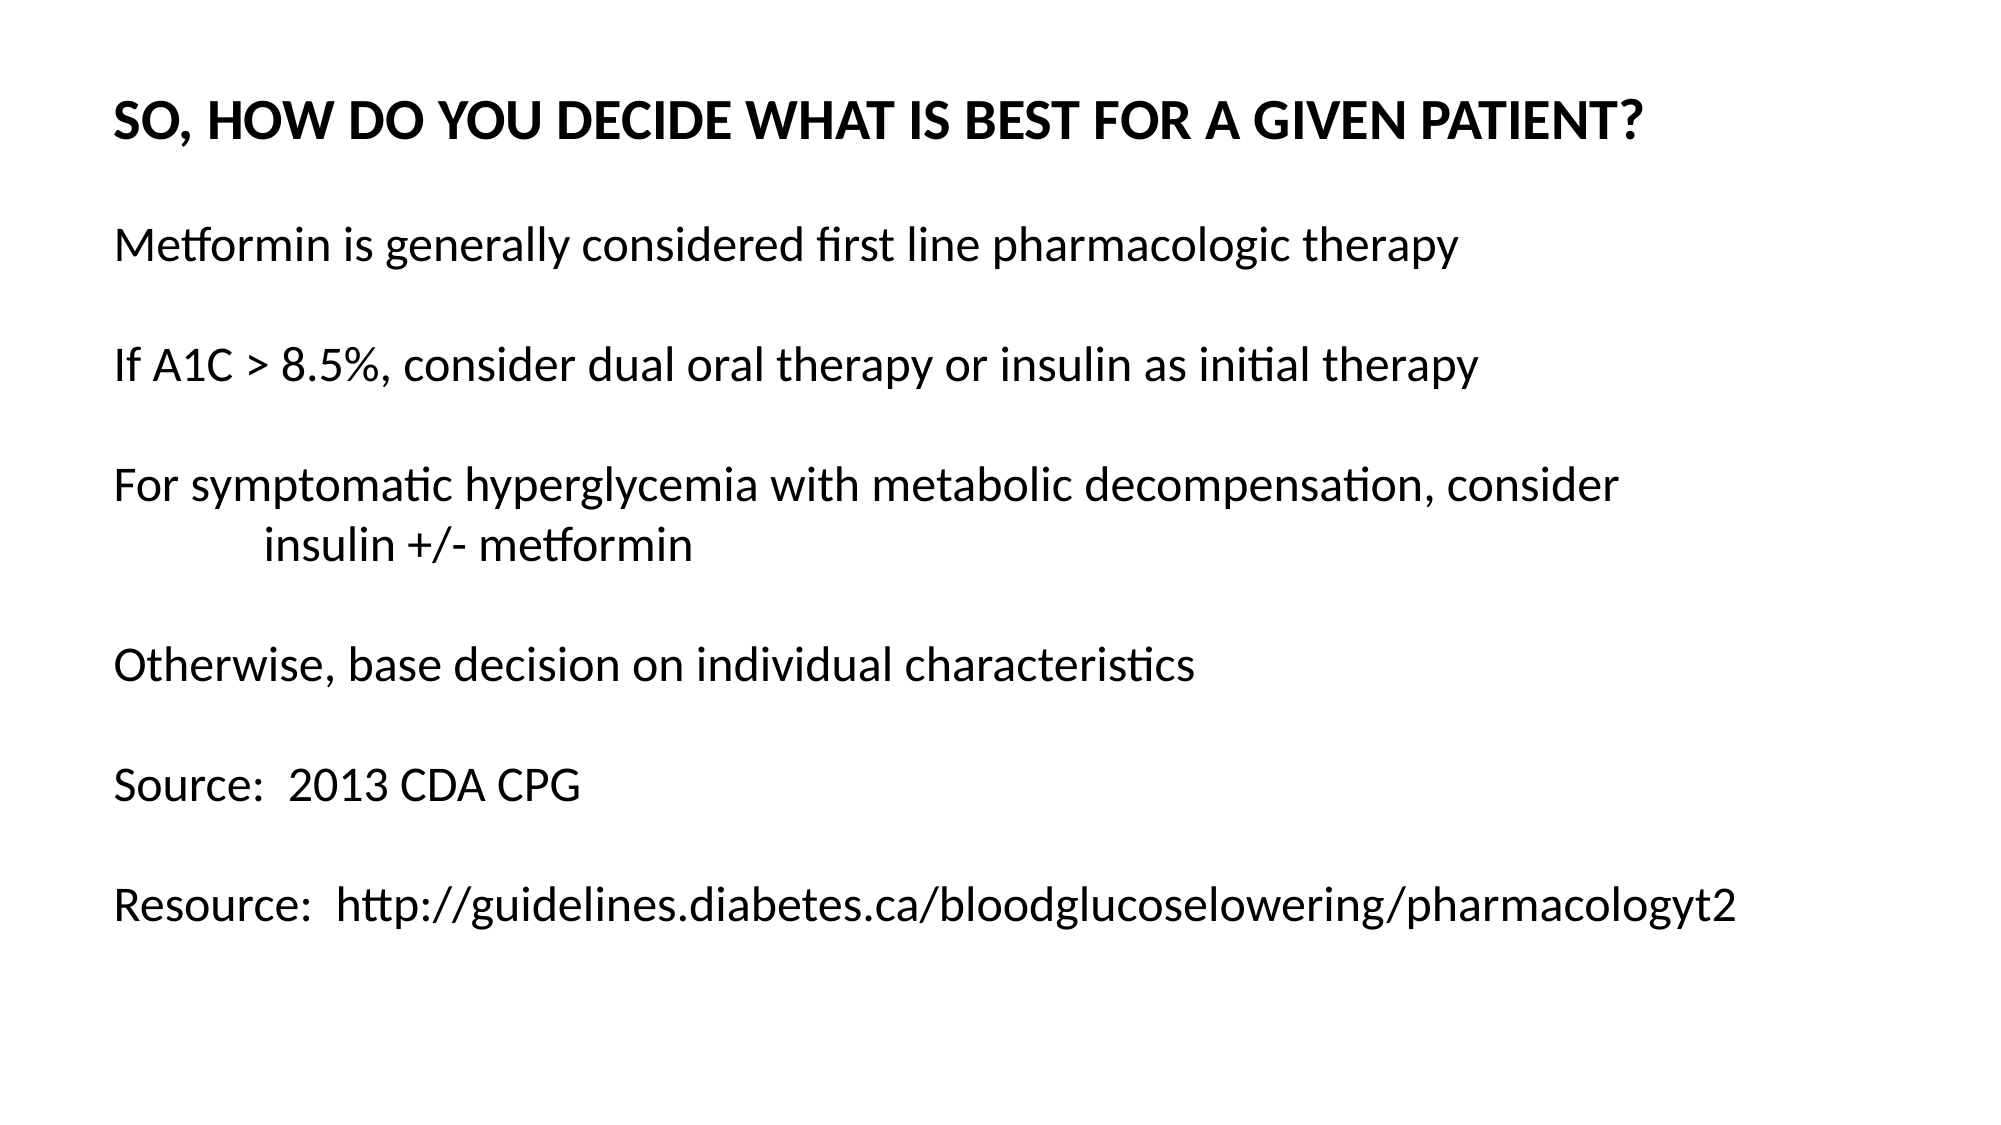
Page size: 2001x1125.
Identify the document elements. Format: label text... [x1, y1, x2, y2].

text_box SO, HOW DO YOU DECIDE WHAT IS BEST FOR A GIVEN PATIENT? Metformin is generally considered first line pharmacologic therapy If A1C > 8.5%, consider dual oral therapy or insulin as initial therapy For symptomatic hyperglycemia with metabolic decompensation, consider insulin +/- metformin Otherwise, base decision on individual characteristics Source: 2013 CDA CPG Resource: http://guidelines.diabetes.ca/bloodglucoselowering/pharmacologyt2 [98, 73, 1753, 939]
